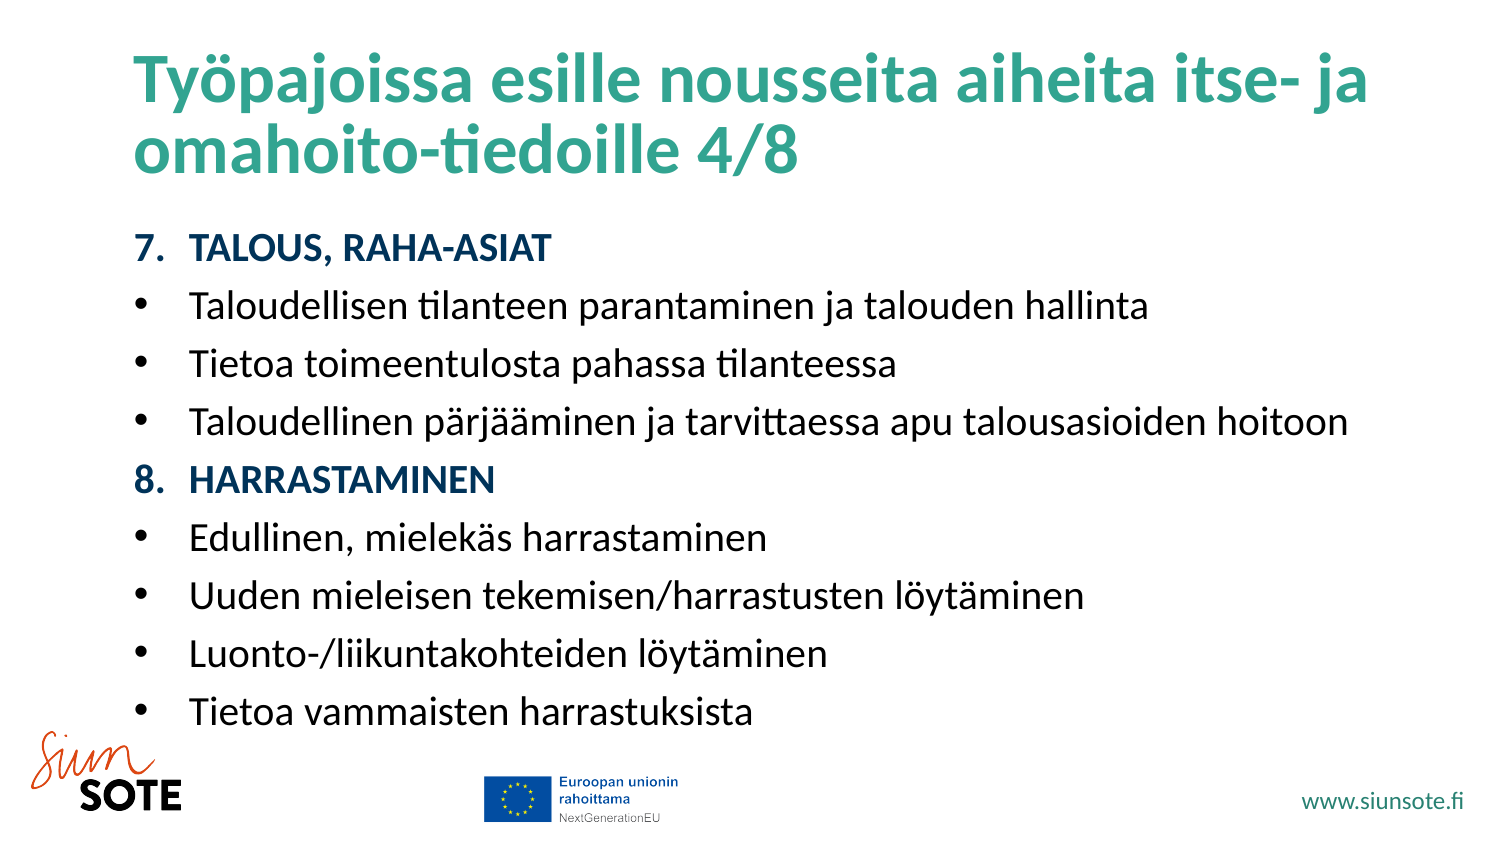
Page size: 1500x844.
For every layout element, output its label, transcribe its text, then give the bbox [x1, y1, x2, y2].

picture [31, 731, 181, 811]
picture [478, 769, 710, 829]
list TALOUS, RAHA-ASIAT Taloudellisen tilanteen parantaminen ja talouden hallinta Tietoa toimeentulosta pahassa tilanteessa Taloudellinen pärjääminen ja tarvittaessa apu talousasioiden hoitoon HARRASTAMINEN Edullinen, mielekäs harrastaminen Uuden mieleisen tekemisen/harrastusten löytäminen Luonto-/liikuntakohteiden löytäminen Tietoa vammaisten harrastuksista [118, 212, 1459, 746]
title Työpajoissa esille nousseita aiheita itse- ja omahoito-tiedoille 4/8 [119, 33, 1459, 196]
